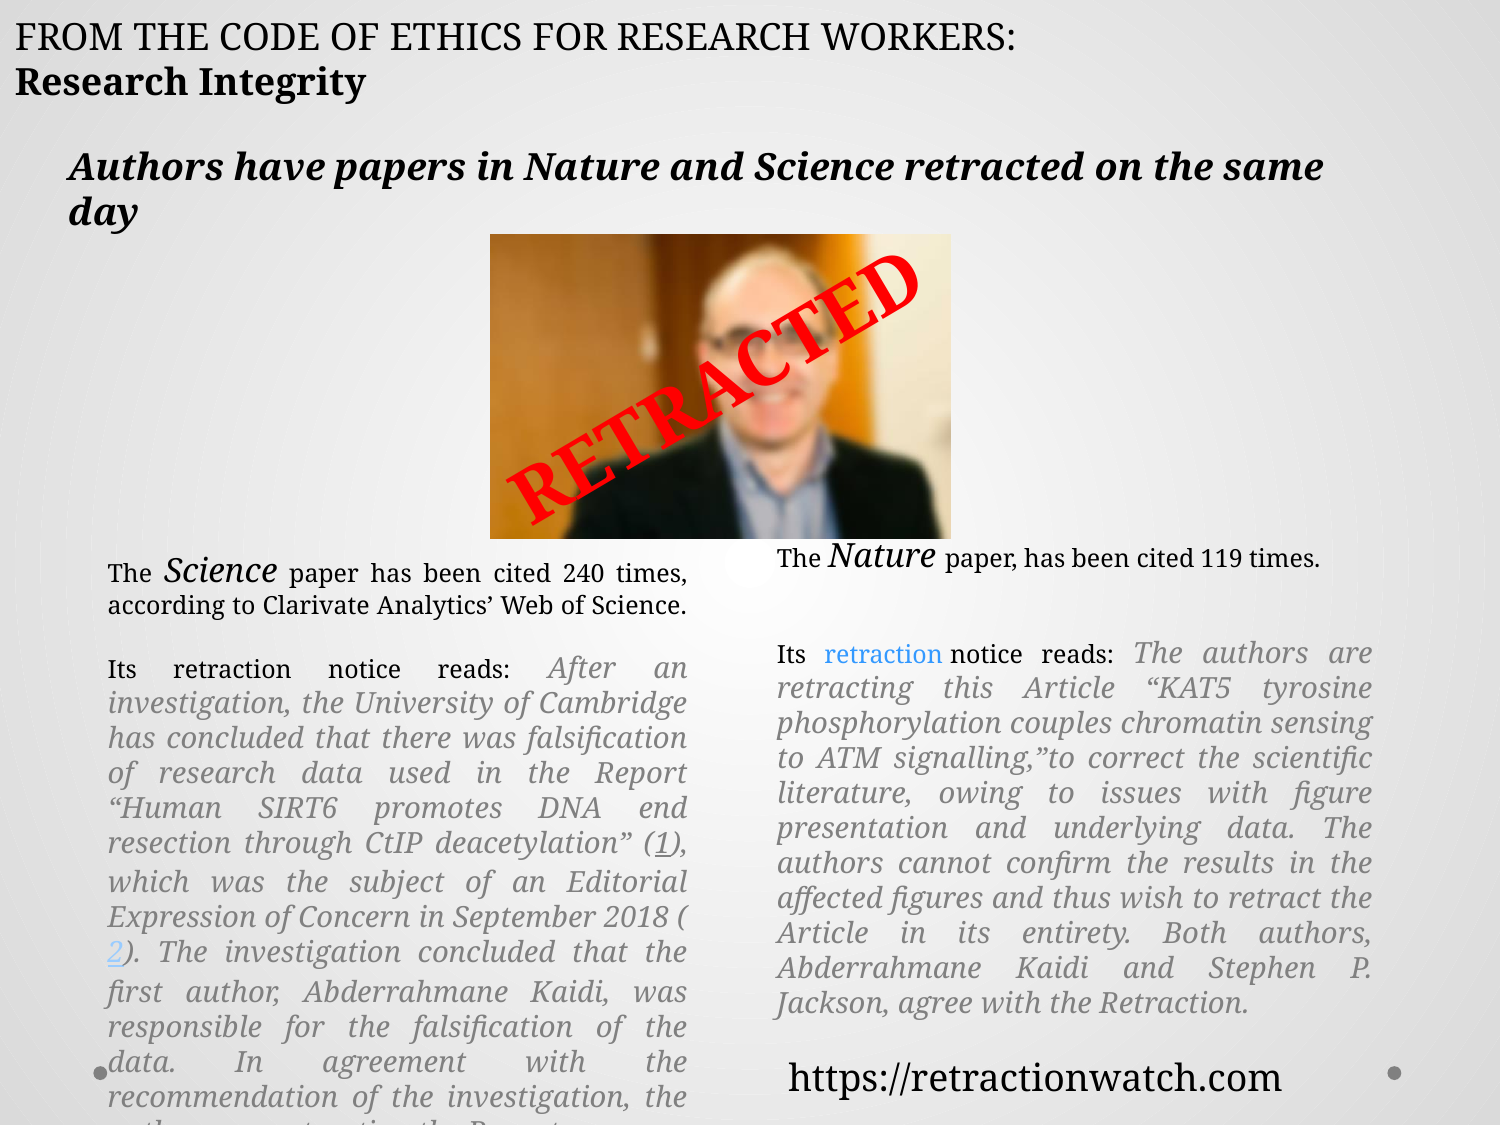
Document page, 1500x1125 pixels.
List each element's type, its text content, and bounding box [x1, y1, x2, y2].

text_box Authors have papers in Nature and Science retracted on the same day [53, 135, 1412, 241]
text_box https://retractionwatch.com [773, 1046, 1376, 1107]
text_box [465, 233, 1010, 540]
text_box FROM THE CODE OF ETHICS FOR RESEARCH WORKERS: Research Integrity [0, 5, 1383, 110]
text_box The Science paper has been cited 240 times, according to Clarivate Analytics’ Web of Science. Its retraction notice reads: After an investigation, the University of Cambridge has concluded that there was falsification of research data used in the Report “Human SIRT6 promotes DNA end resection through CtIP deacetylation” (1), which was the subject of an Editorial Expression of Concern in September 2018 (2). The investigation concluded that the first author, Abderrahmane Kaidi, was responsible for the falsification of the data. In agreement with the recommendation of the investigation, the authors are retracting the Report. [93, 541, 703, 1125]
text_box The Nature paper, has been cited 119 times. Its retraction notice reads: The authors are retracting this Article “KAT5 tyrosine phosphorylation couples chromatin sensing to ATM signalling,”to correct the scientific literature, owing to issues with figure presentation and underlying data. The authors cannot confirm the results in the affected figures and thus wish to retract the Article in its entirety. Both authors, Abderrahmane Kaidi and Stephen P. Jackson, agree with the Retraction. [761, 526, 1388, 1027]
